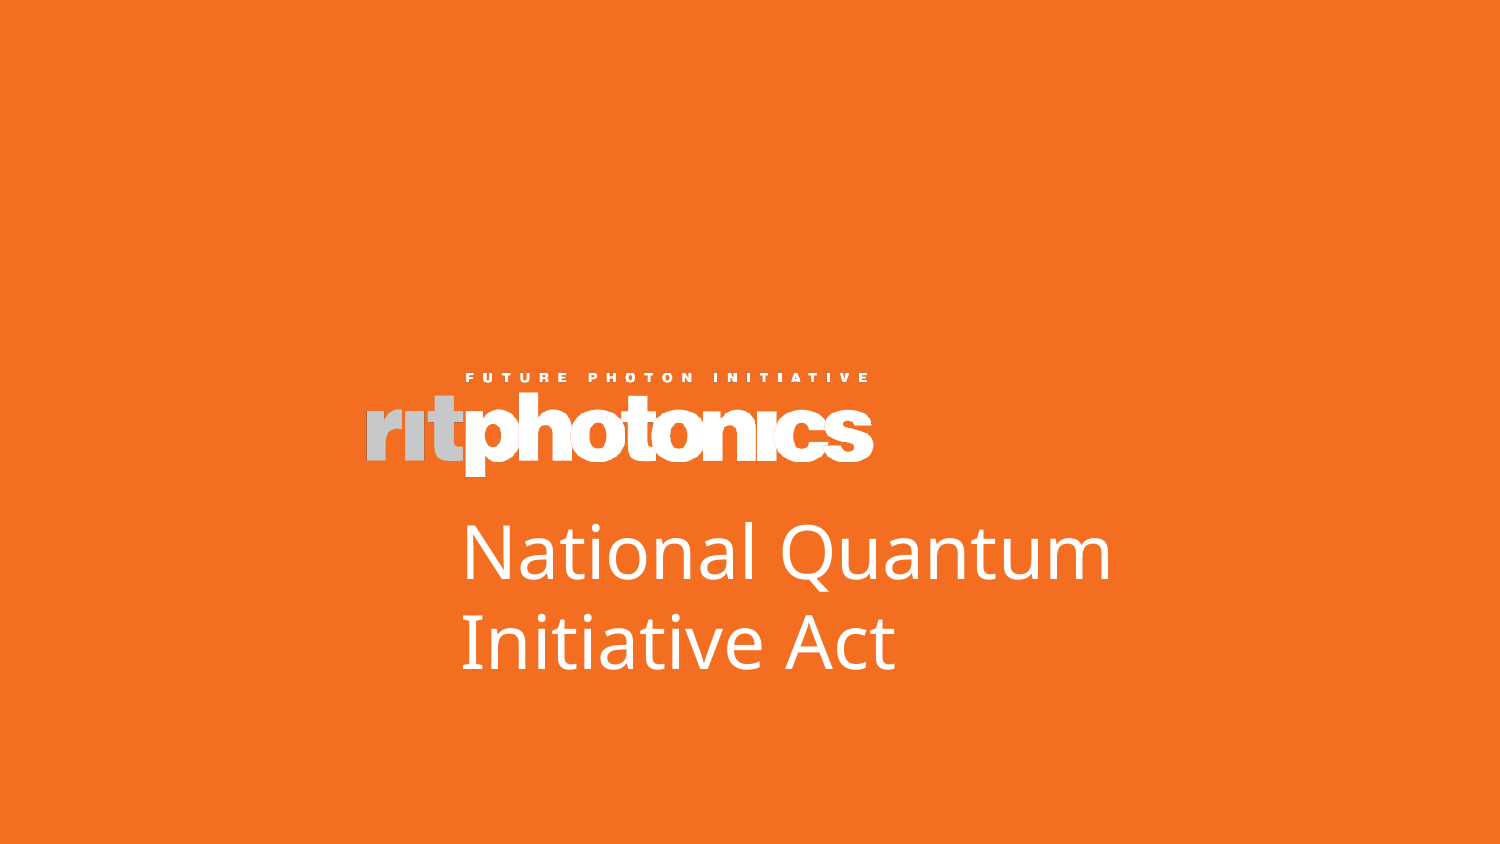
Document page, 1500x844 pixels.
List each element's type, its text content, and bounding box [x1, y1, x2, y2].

list National Quantum Initiative Act [445, 496, 1413, 647]
